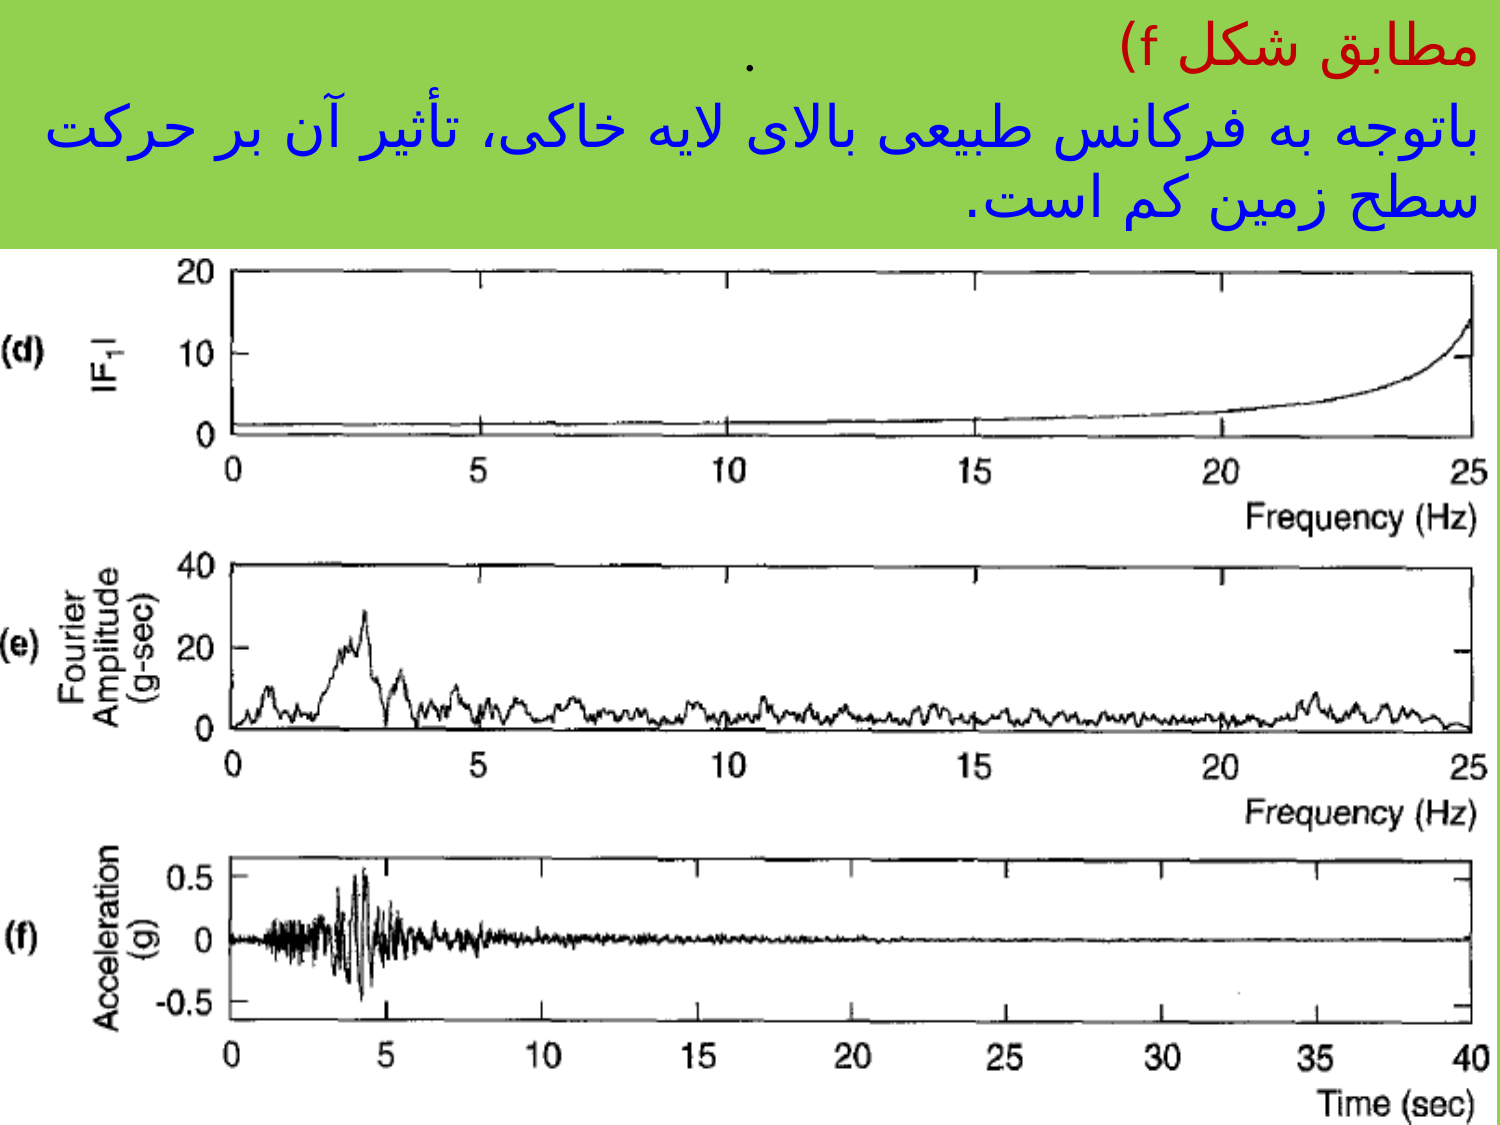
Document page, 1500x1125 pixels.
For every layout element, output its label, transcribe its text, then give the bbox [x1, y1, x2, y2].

list مطابق شکل f) باتوجه به فرکانس طبیعی بالای لایه خاکی، تأثیر آن بر حرکت سطح زمین کم است. [0, 0, 1497, 249]
picture [0, 249, 1497, 1125]
